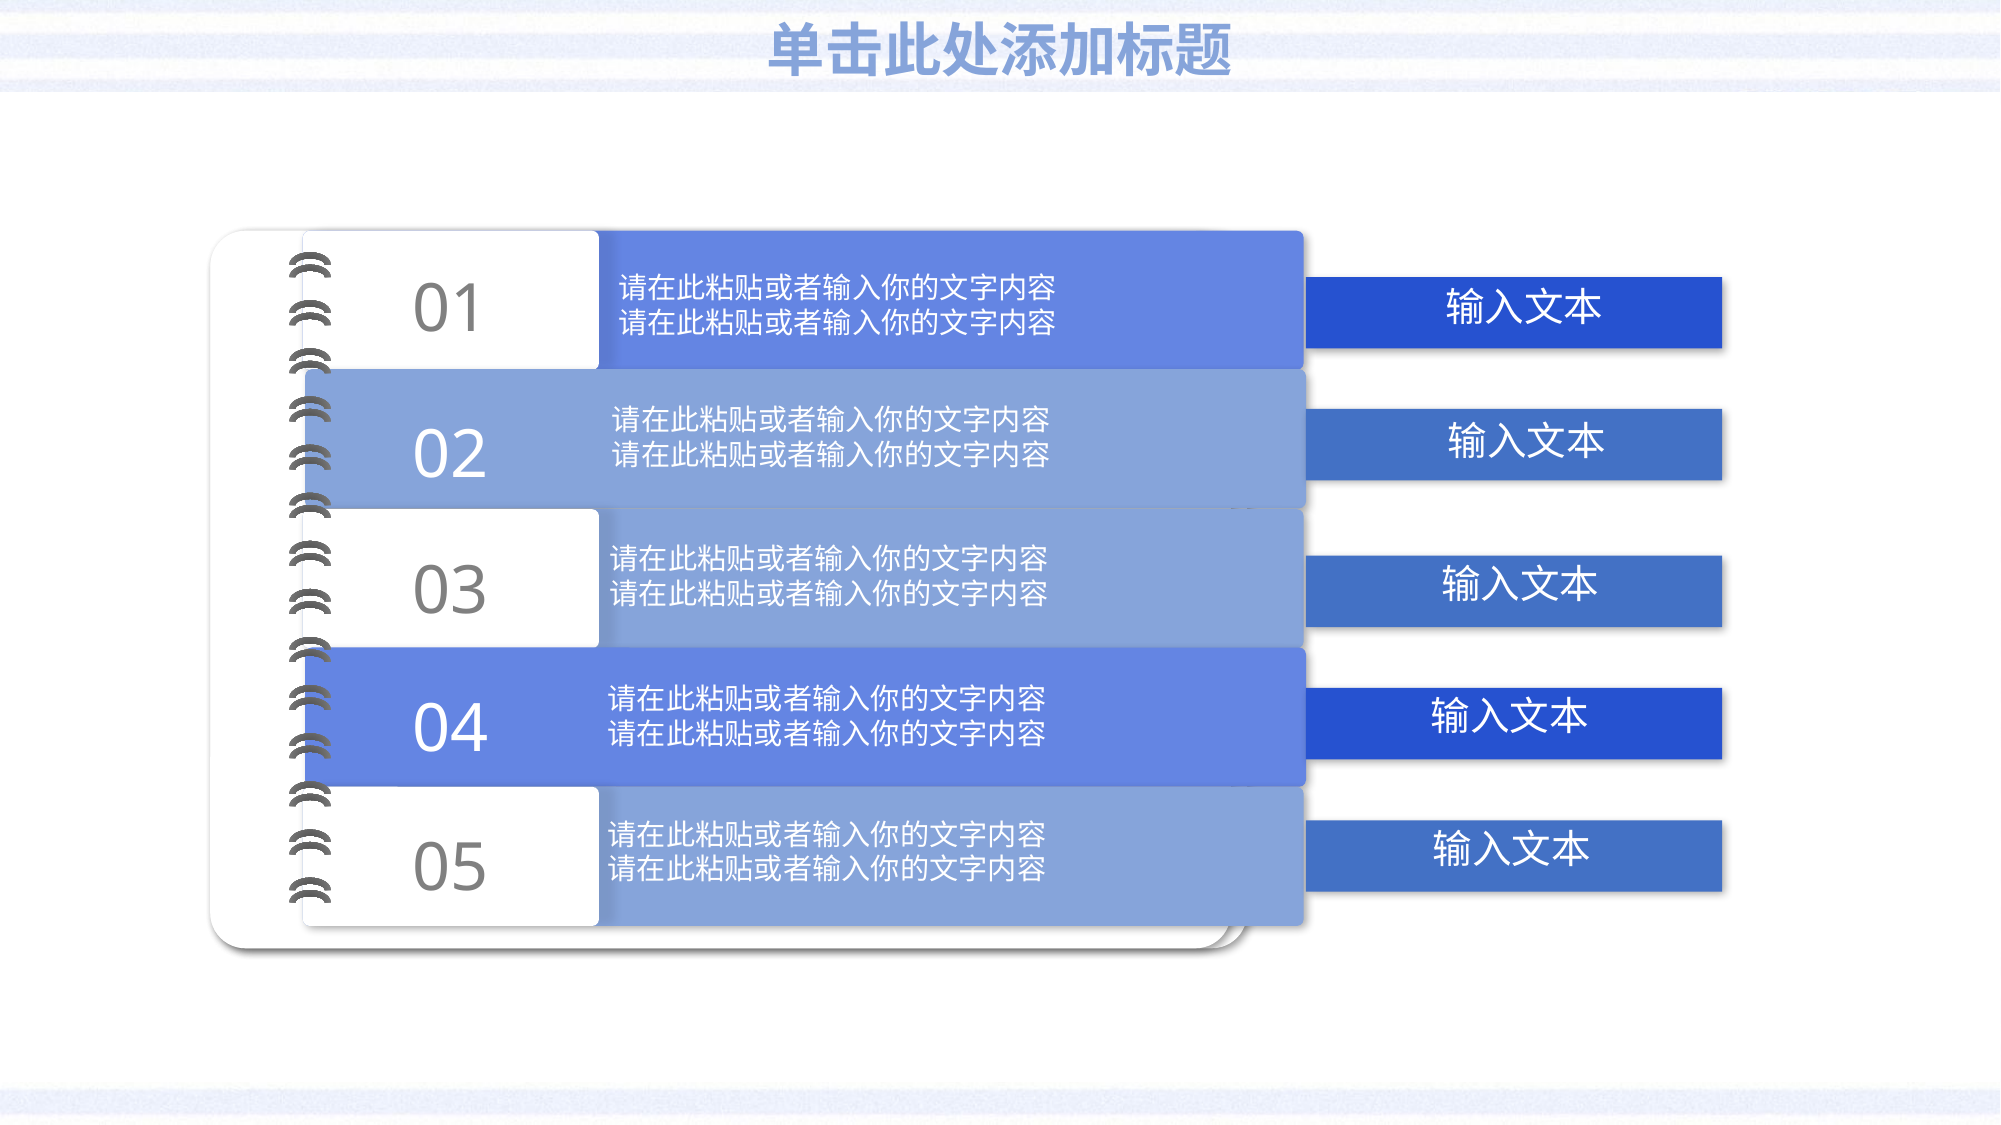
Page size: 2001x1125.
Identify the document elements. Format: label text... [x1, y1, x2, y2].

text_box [331, 647, 1723, 786]
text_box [331, 509, 1723, 647]
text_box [289, 252, 331, 915]
text_box [210, 230, 1224, 949]
picture [0, 0, 2001, 1125]
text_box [302, 230, 1723, 369]
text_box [302, 786, 1723, 926]
title 单击此处添加标题 [137, 13, 1863, 93]
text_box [331, 369, 1725, 509]
